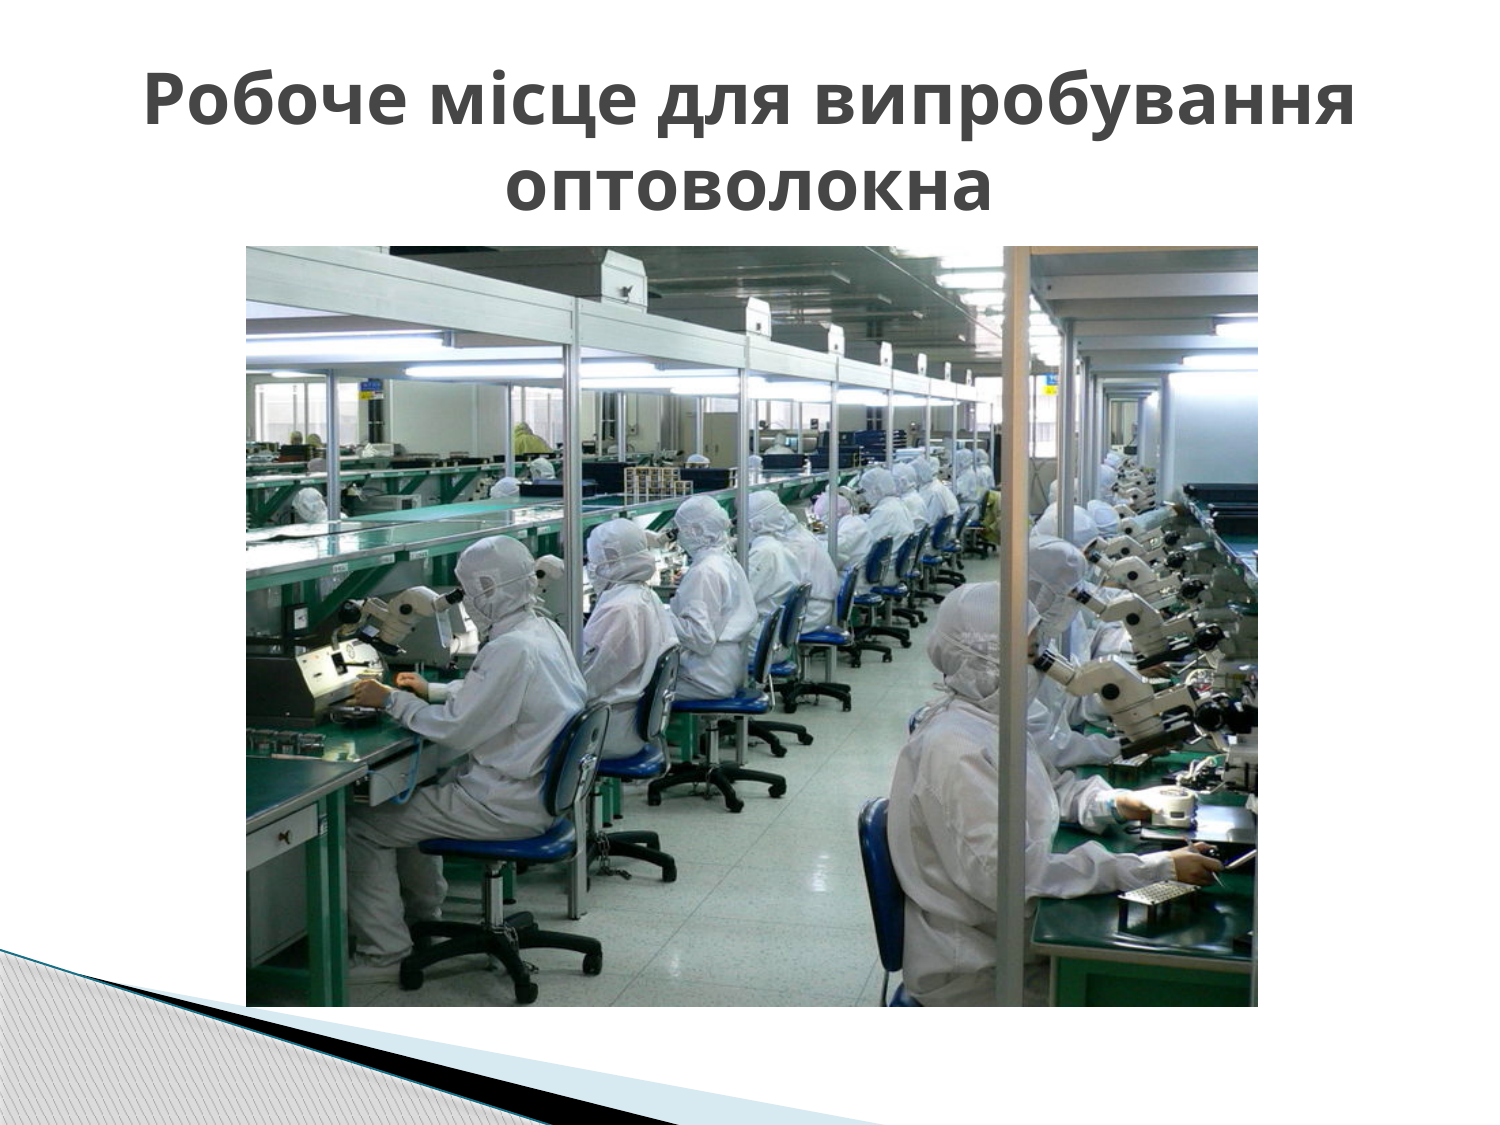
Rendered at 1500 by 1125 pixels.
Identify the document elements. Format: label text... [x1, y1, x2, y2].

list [245, 245, 1259, 1007]
title Робоче місце для випробування оптоволокна [75, 45, 1425, 233]
